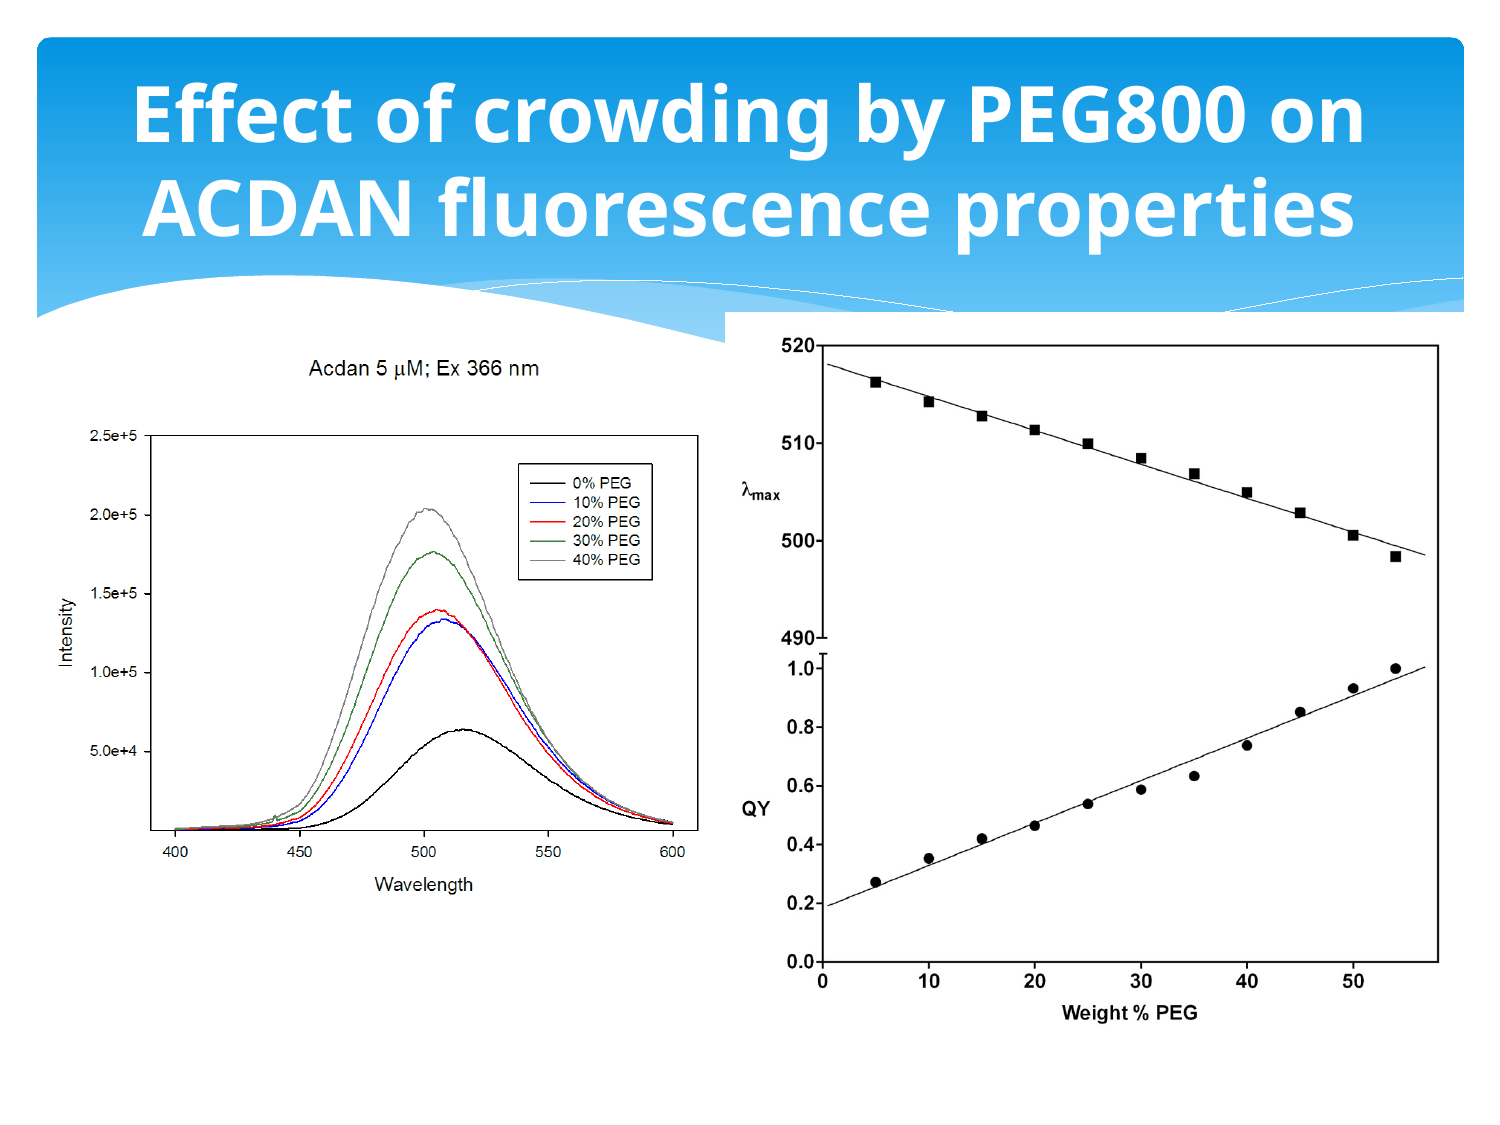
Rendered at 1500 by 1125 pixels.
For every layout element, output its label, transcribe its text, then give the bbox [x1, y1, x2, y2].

title Effect of crowding by PEG800 on ACDAN fluorescence properties [75, 55, 1425, 261]
picture [49, 312, 1500, 1041]
